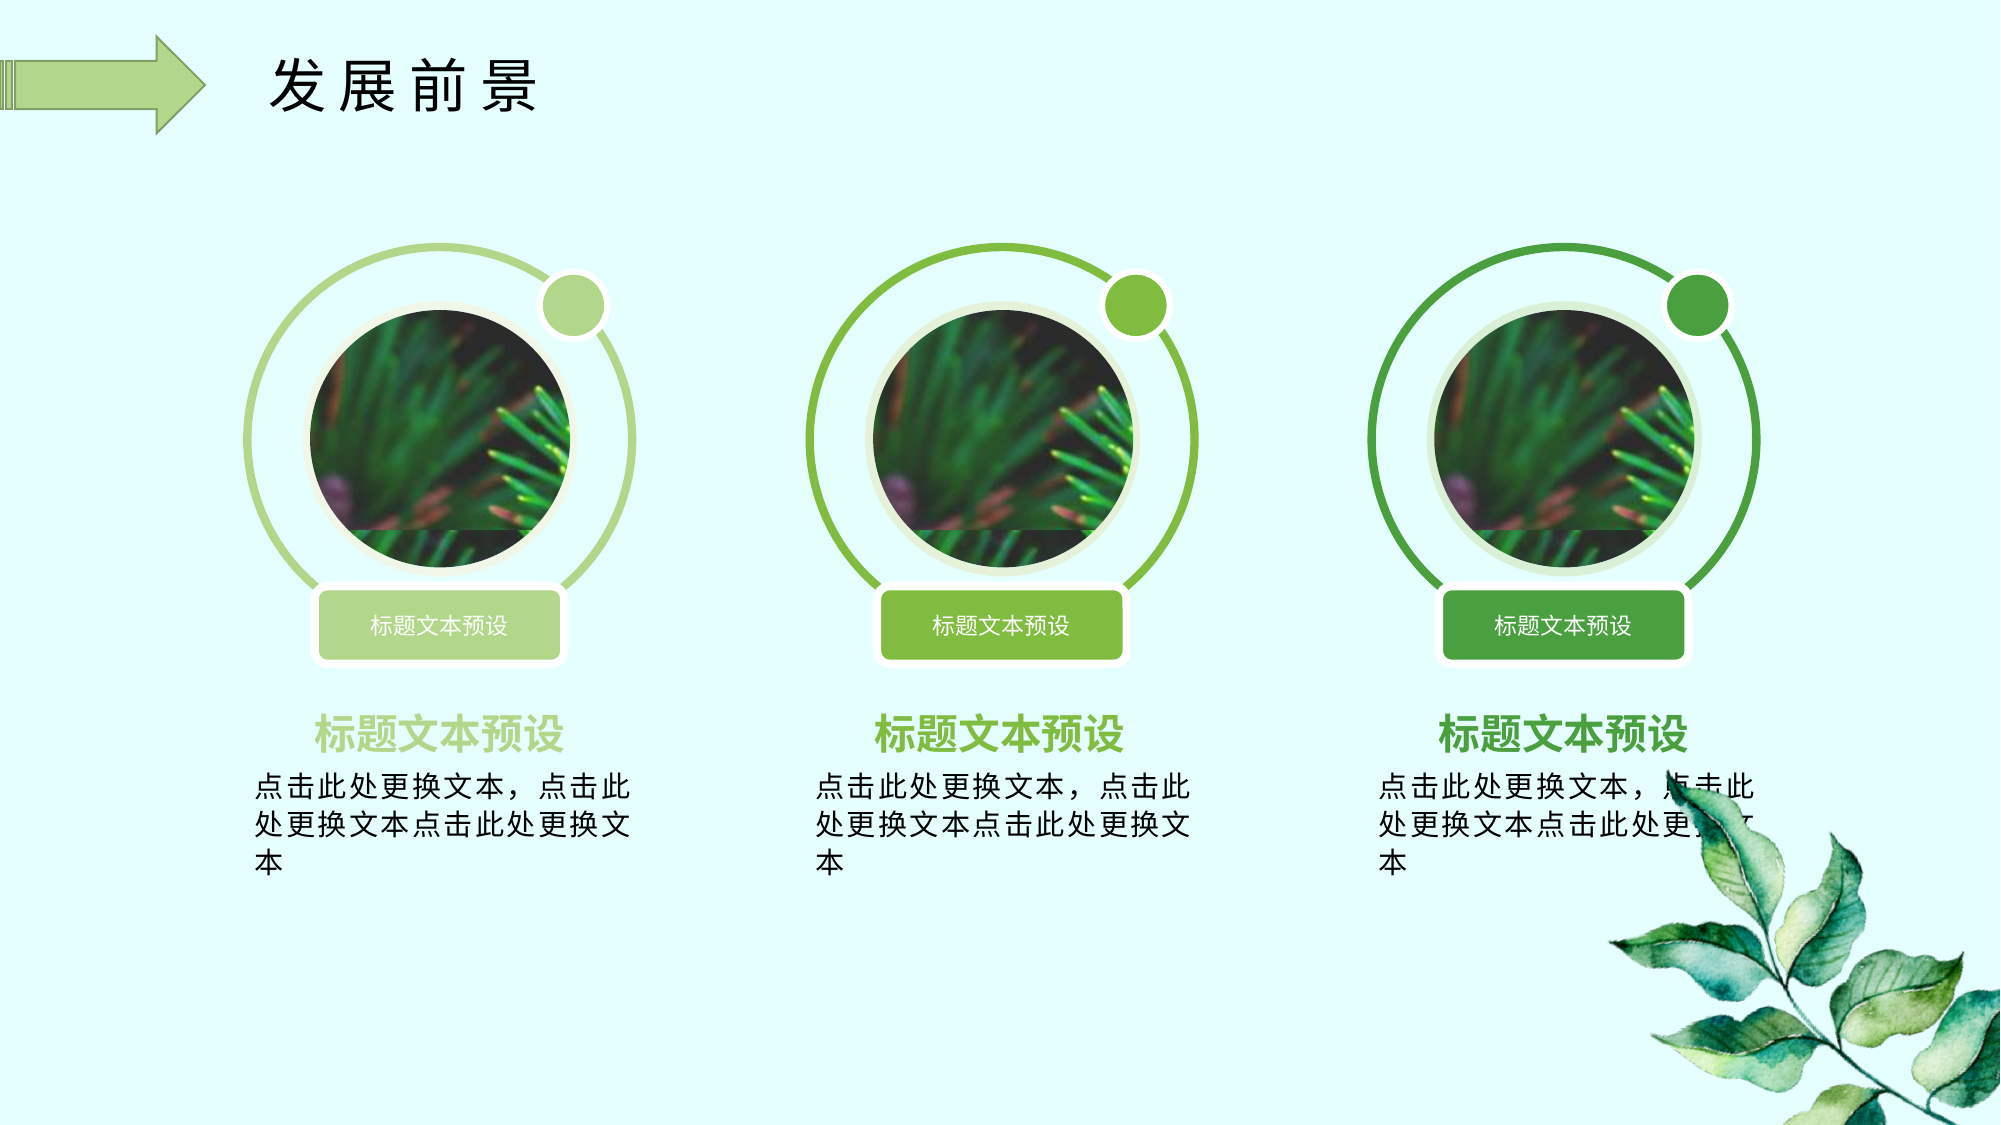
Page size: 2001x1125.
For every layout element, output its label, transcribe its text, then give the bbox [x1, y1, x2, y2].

text_box [14, 34, 207, 136]
picture [1582, 688, 2000, 1125]
text_box 发展前景 [253, 42, 617, 127]
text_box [232, 247, 1771, 895]
text_box [5, 60, 13, 110]
text_box [0, 60, 4, 110]
